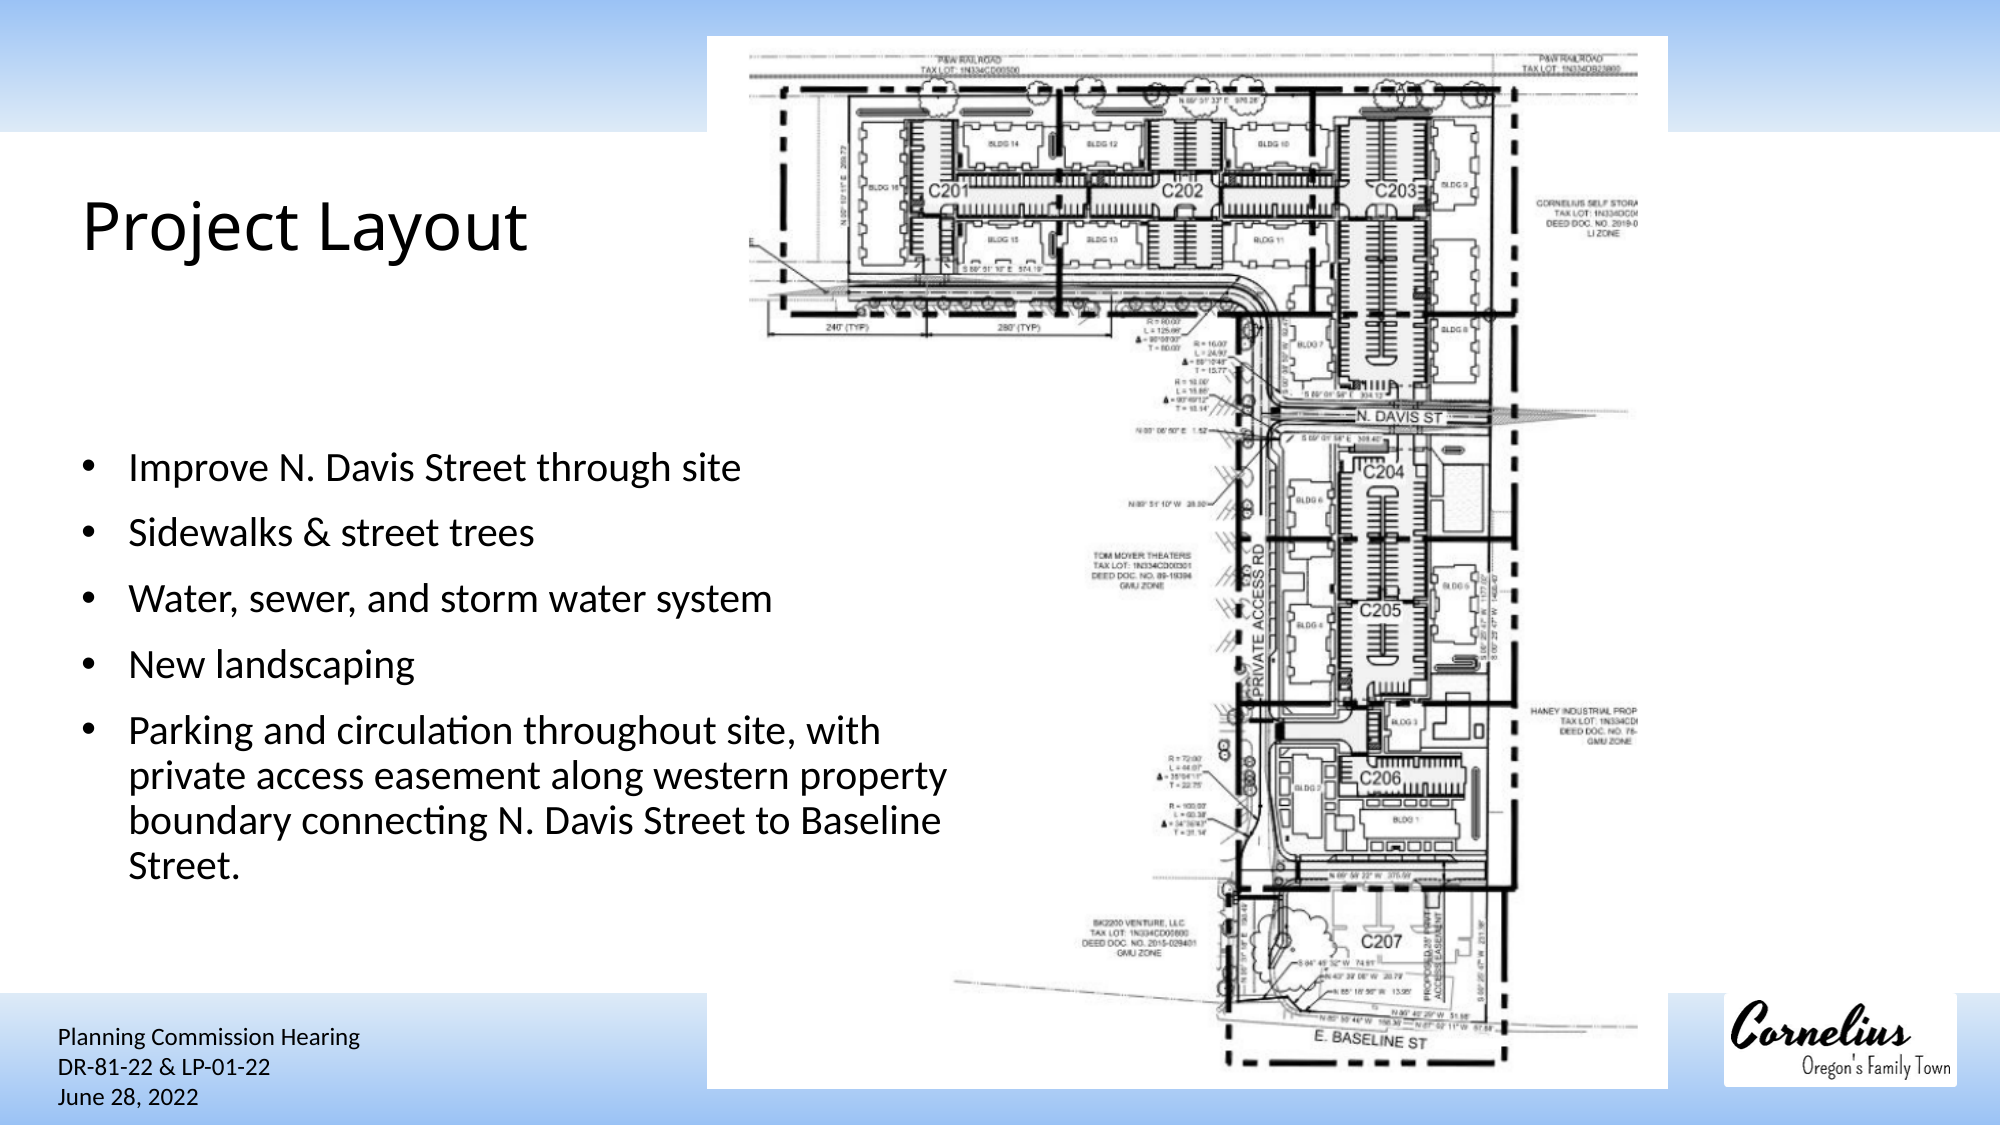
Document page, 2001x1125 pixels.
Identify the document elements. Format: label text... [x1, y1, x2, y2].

picture [1724, 993, 1957, 1087]
picture [707, 36, 1668, 1089]
list Improve N. Davis Street through site Sidewalks & street trees Water, sewer, and storm water system New landscaping Parking and circulation throughout site, with private access easement along western property boundary connecting N. Davis Street to Baseline Street. [66, 437, 707, 924]
title Project Layout [66, 97, 707, 360]
